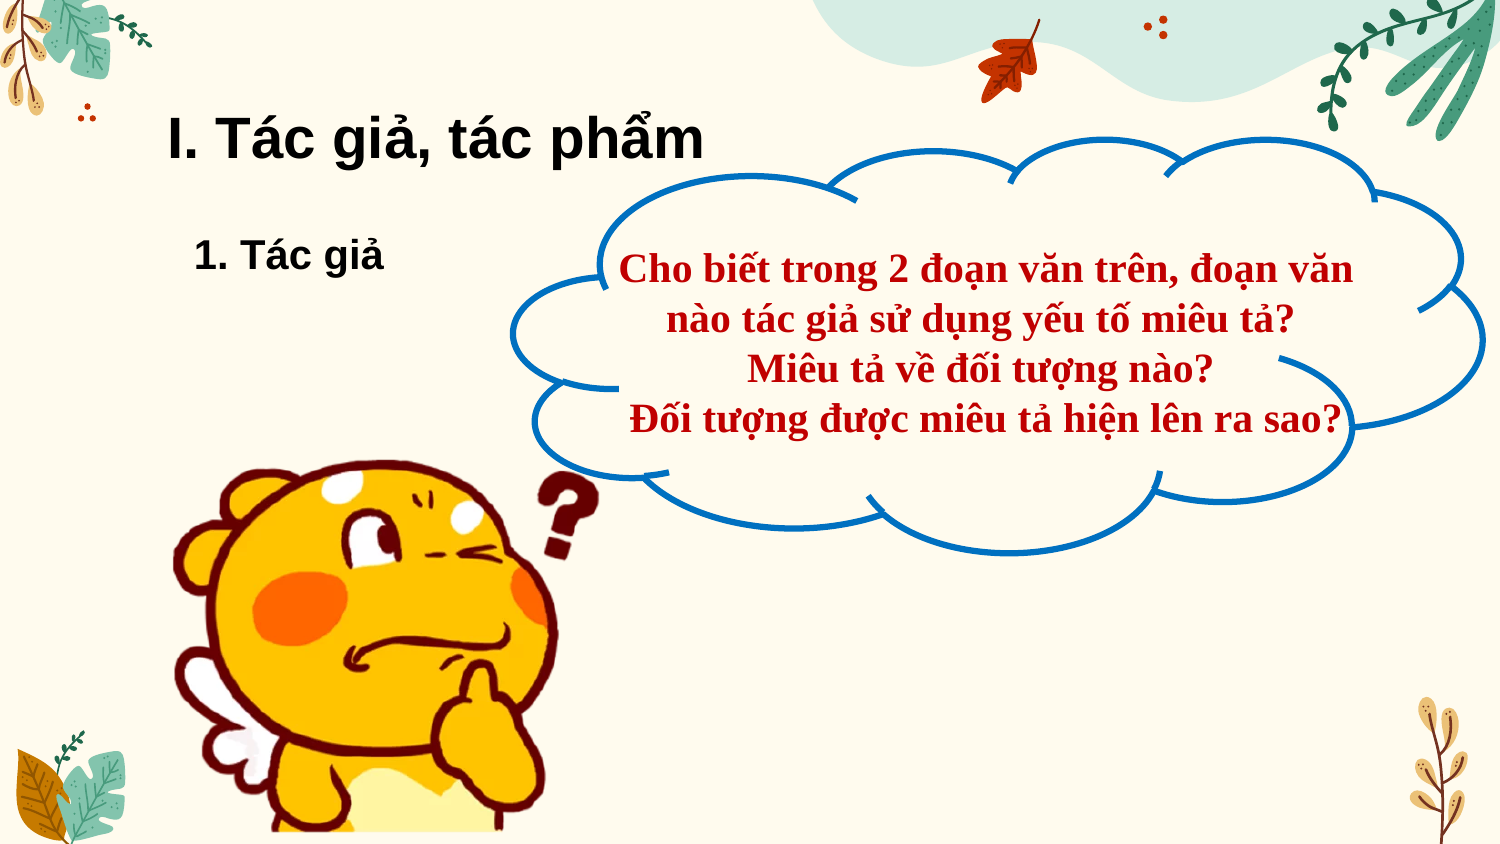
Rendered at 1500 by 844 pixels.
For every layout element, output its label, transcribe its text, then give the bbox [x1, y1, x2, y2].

title I. Tác giả, tác phẩm [152, 85, 1092, 178]
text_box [159, 138, 1483, 844]
